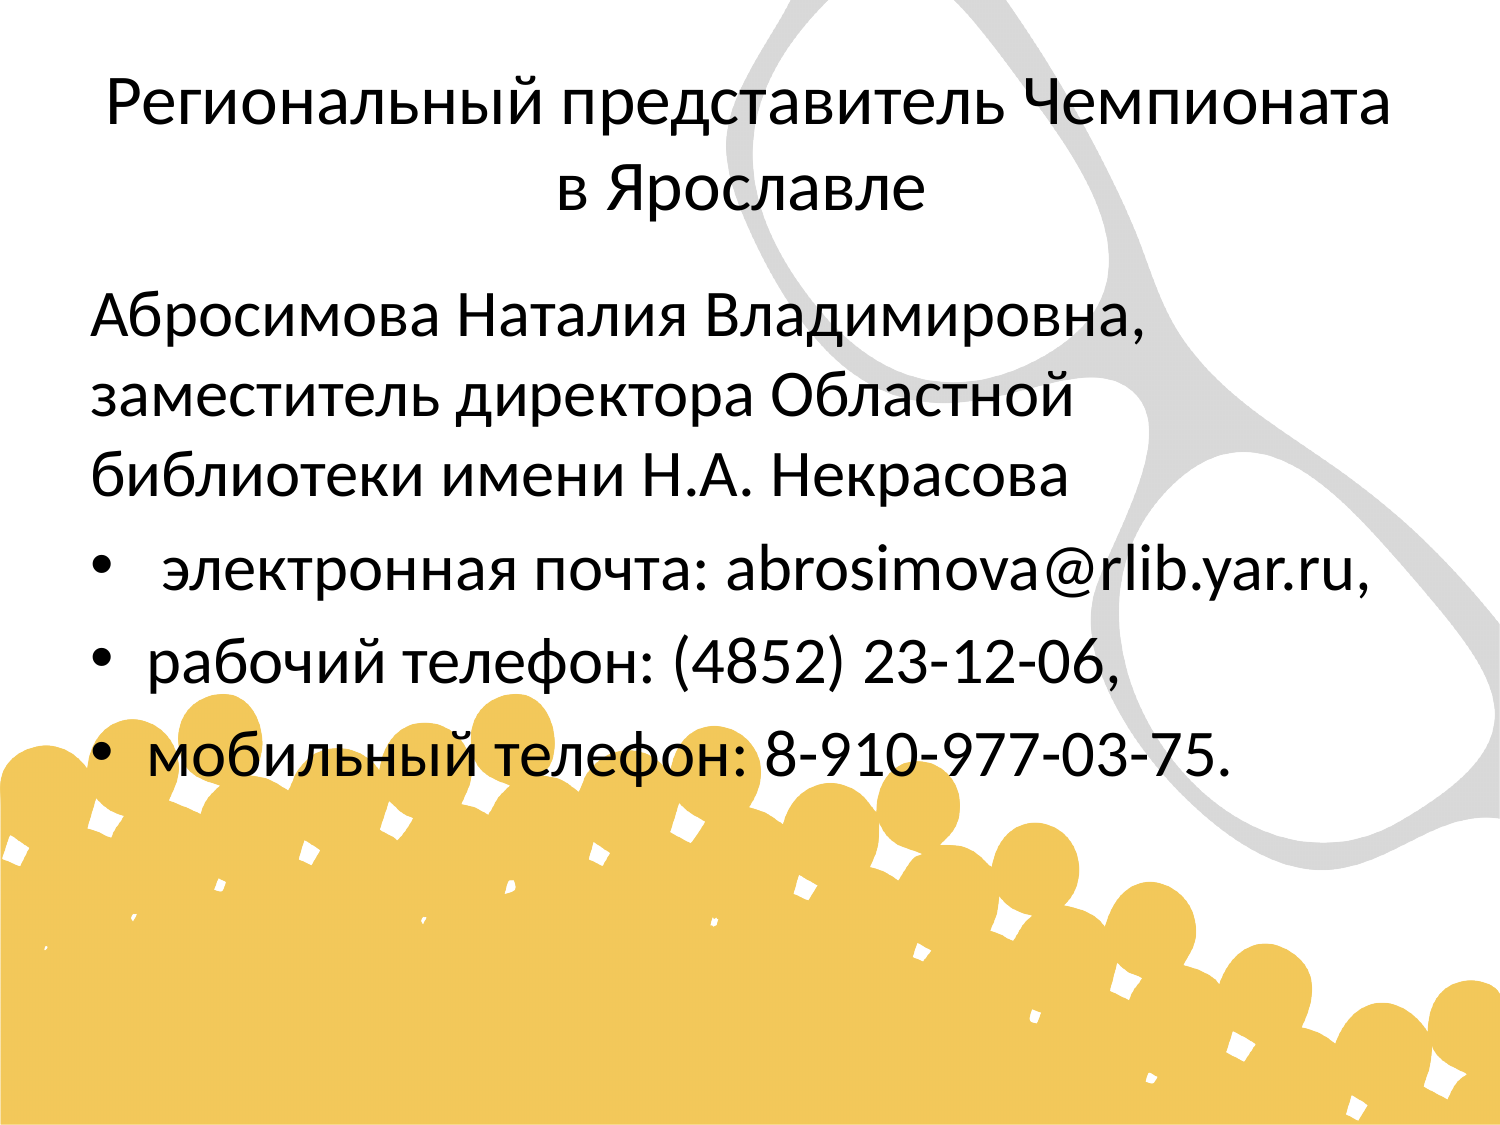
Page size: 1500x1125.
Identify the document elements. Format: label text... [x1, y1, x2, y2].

picture [0, 0, 1500, 1125]
list Абросимова Наталия Владимировна, заместитель директора Областной библиотеки имени Н.А. Некрасова электронная почта: abrosimova@rlib.yar.ru, рабочий телефон: (4852) 23-12-06, мобильный телефон: 8-910-977-03-75. [75, 262, 1425, 1005]
title Региональный представитель Чемпионата в Ярославле [75, 45, 1425, 233]
